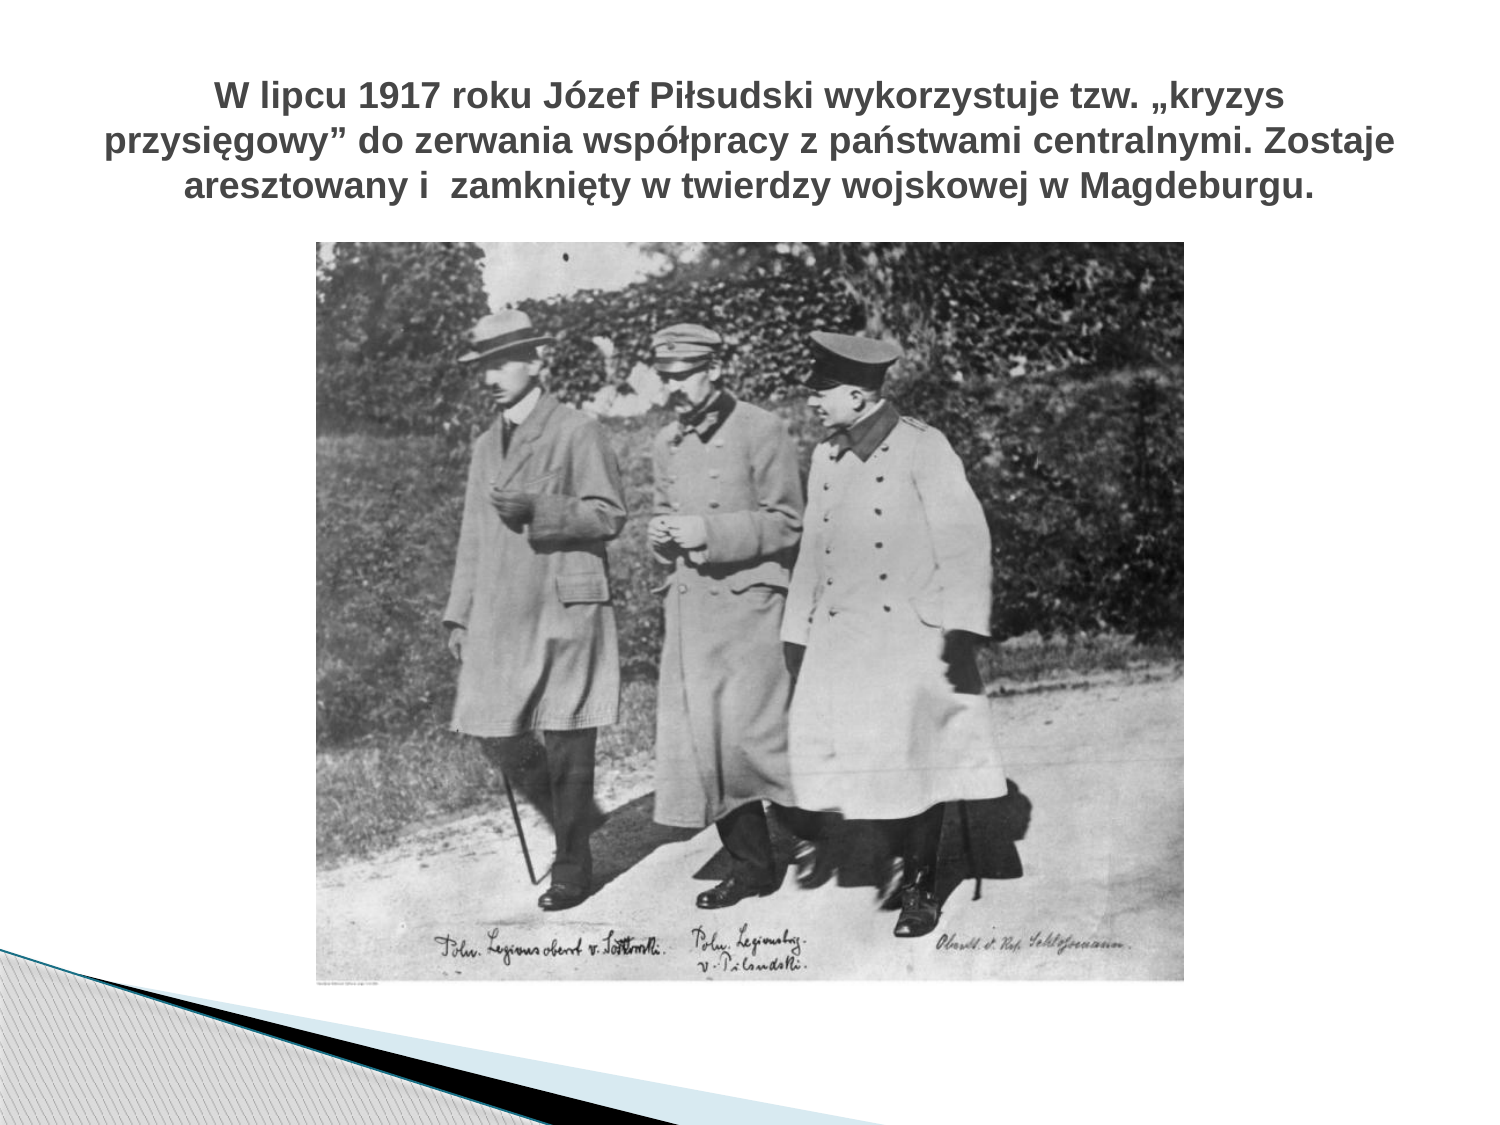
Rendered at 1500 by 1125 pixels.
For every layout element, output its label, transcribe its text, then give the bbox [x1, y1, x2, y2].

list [316, 242, 1184, 986]
title W lipcu 1917 roku Józef Piłsudski wykorzystuje tzw. „kryzys przysięgowy” do zerwania współpracy z państwami centralnymi. Zostaje aresztowany i zamknięty w twierdzy wojskowej w Magdeburgu. [75, 45, 1425, 233]
